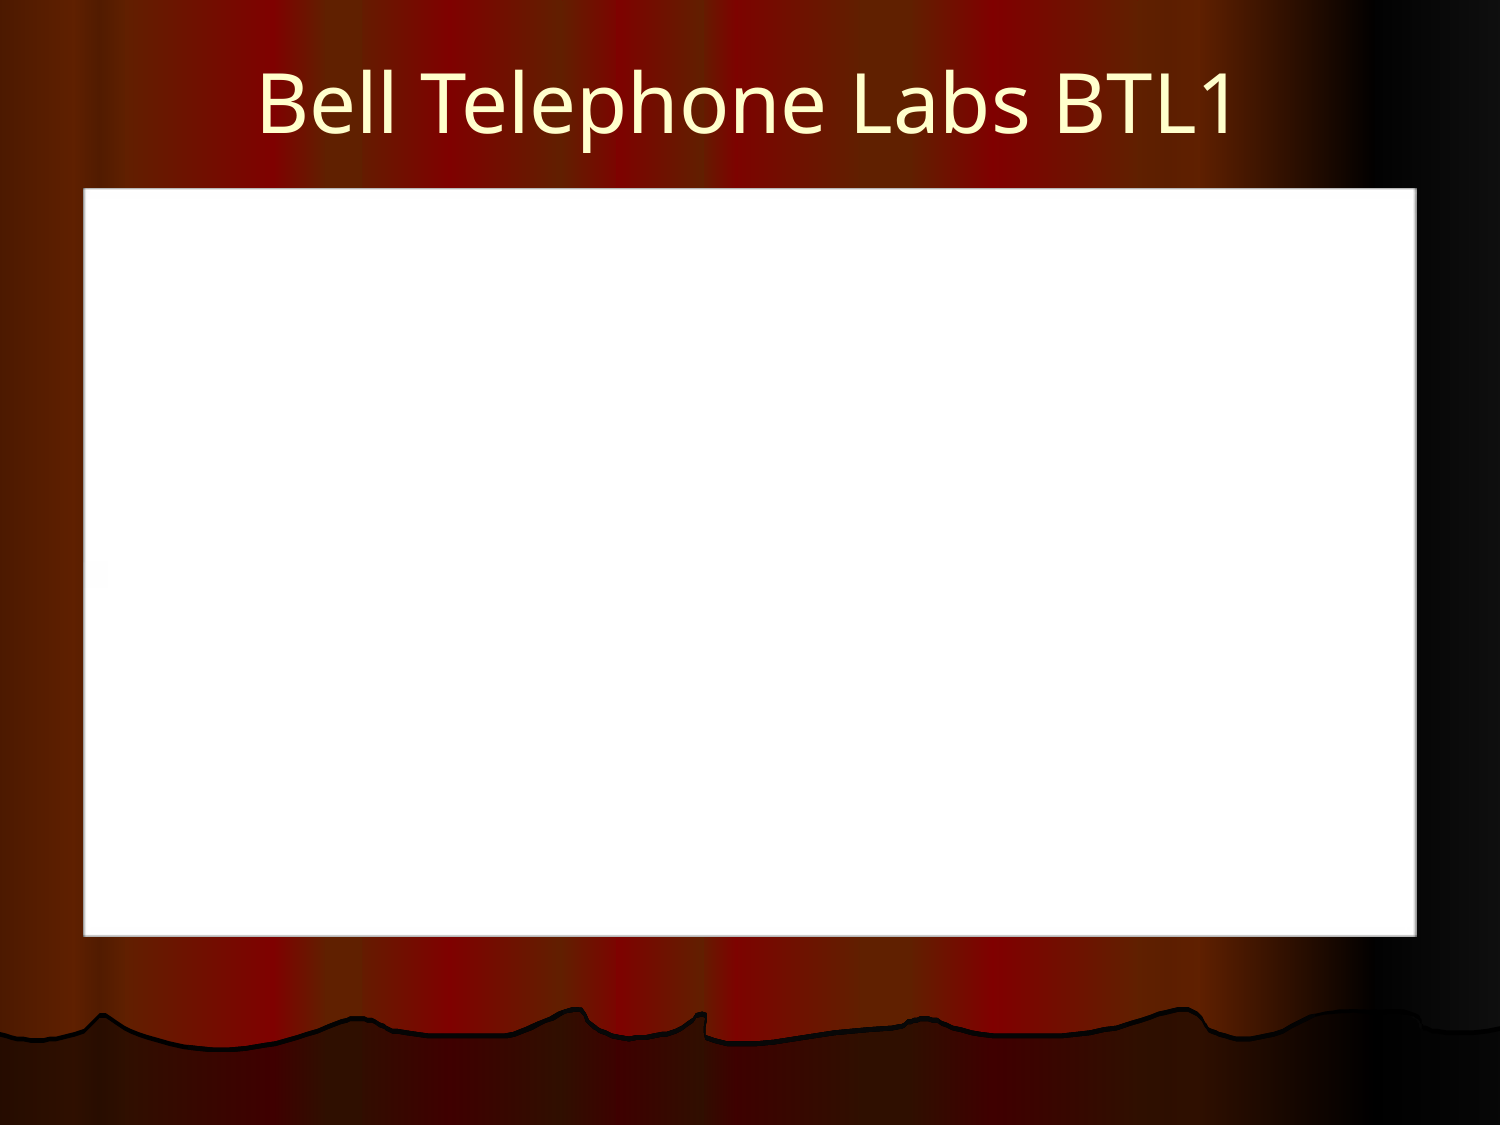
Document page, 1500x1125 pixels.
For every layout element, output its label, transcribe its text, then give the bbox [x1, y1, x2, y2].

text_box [82, 187, 1418, 938]
title Bell Telephone Labs BTL1 [12, 13, 1488, 188]
